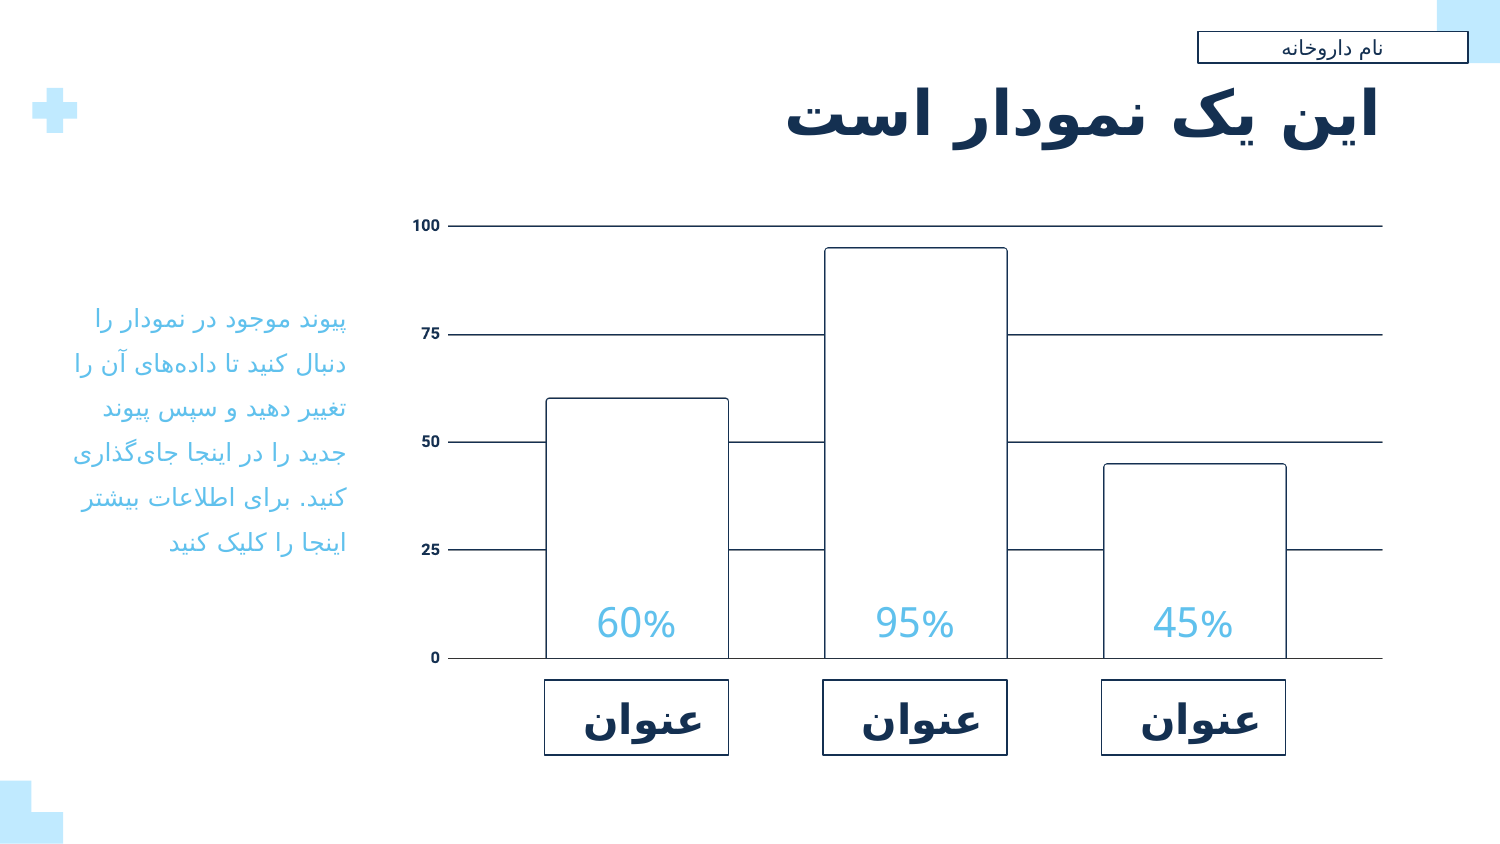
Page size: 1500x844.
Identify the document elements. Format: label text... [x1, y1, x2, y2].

title عنوان [544, 701, 729, 756]
title این یک نمودار است [118, 72, 1382, 148]
title عنوان [823, 701, 1008, 756]
title عنوان [1101, 701, 1286, 756]
text_box نام داروخانه [1197, 31, 1468, 64]
picture [386, 193, 1408, 692]
text_box پیوند موجود در نمودار را دنبال کنید تا داده‌های آن را تغییر دهید و سپس پیوند جدید را در اینجا جای‌گذاری کنید. برای اطلاعات بیشتر اینجا را کلیک کنید [46, 271, 363, 572]
